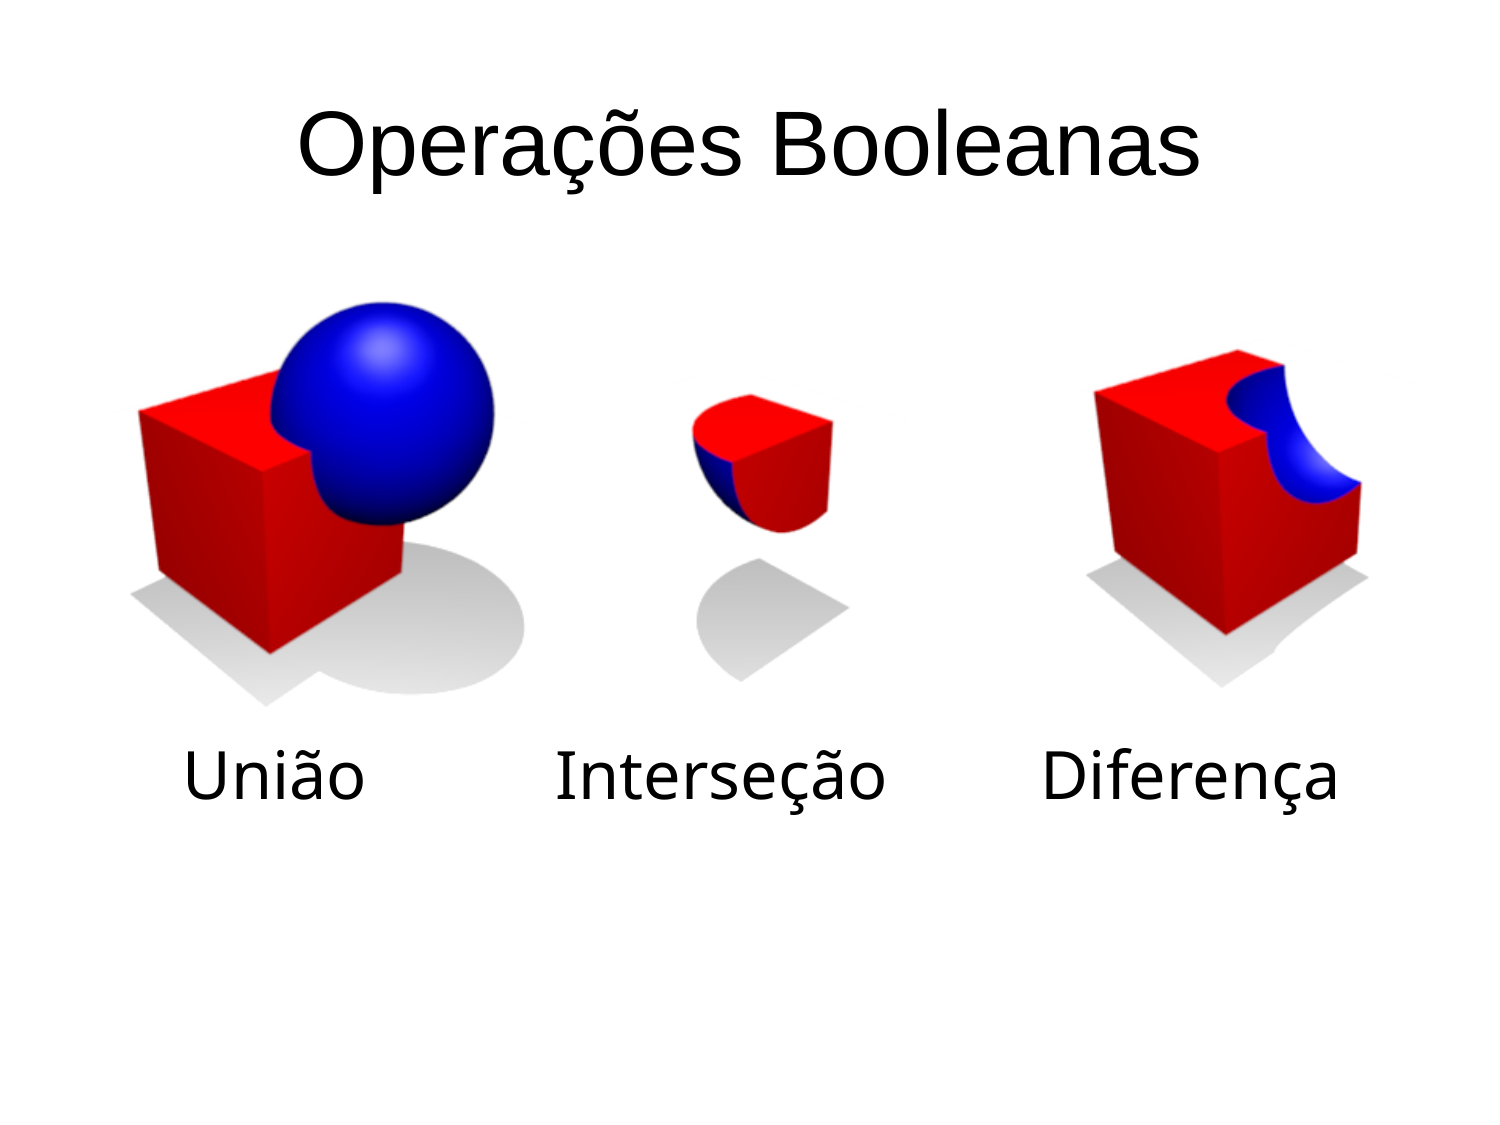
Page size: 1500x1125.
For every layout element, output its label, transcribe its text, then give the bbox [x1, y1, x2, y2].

list União Interseção Diferença [150, 725, 1463, 825]
title Operações Booleanas [75, 45, 1425, 233]
picture [112, 287, 532, 708]
picture [1074, 337, 1422, 690]
picture [674, 374, 908, 699]
